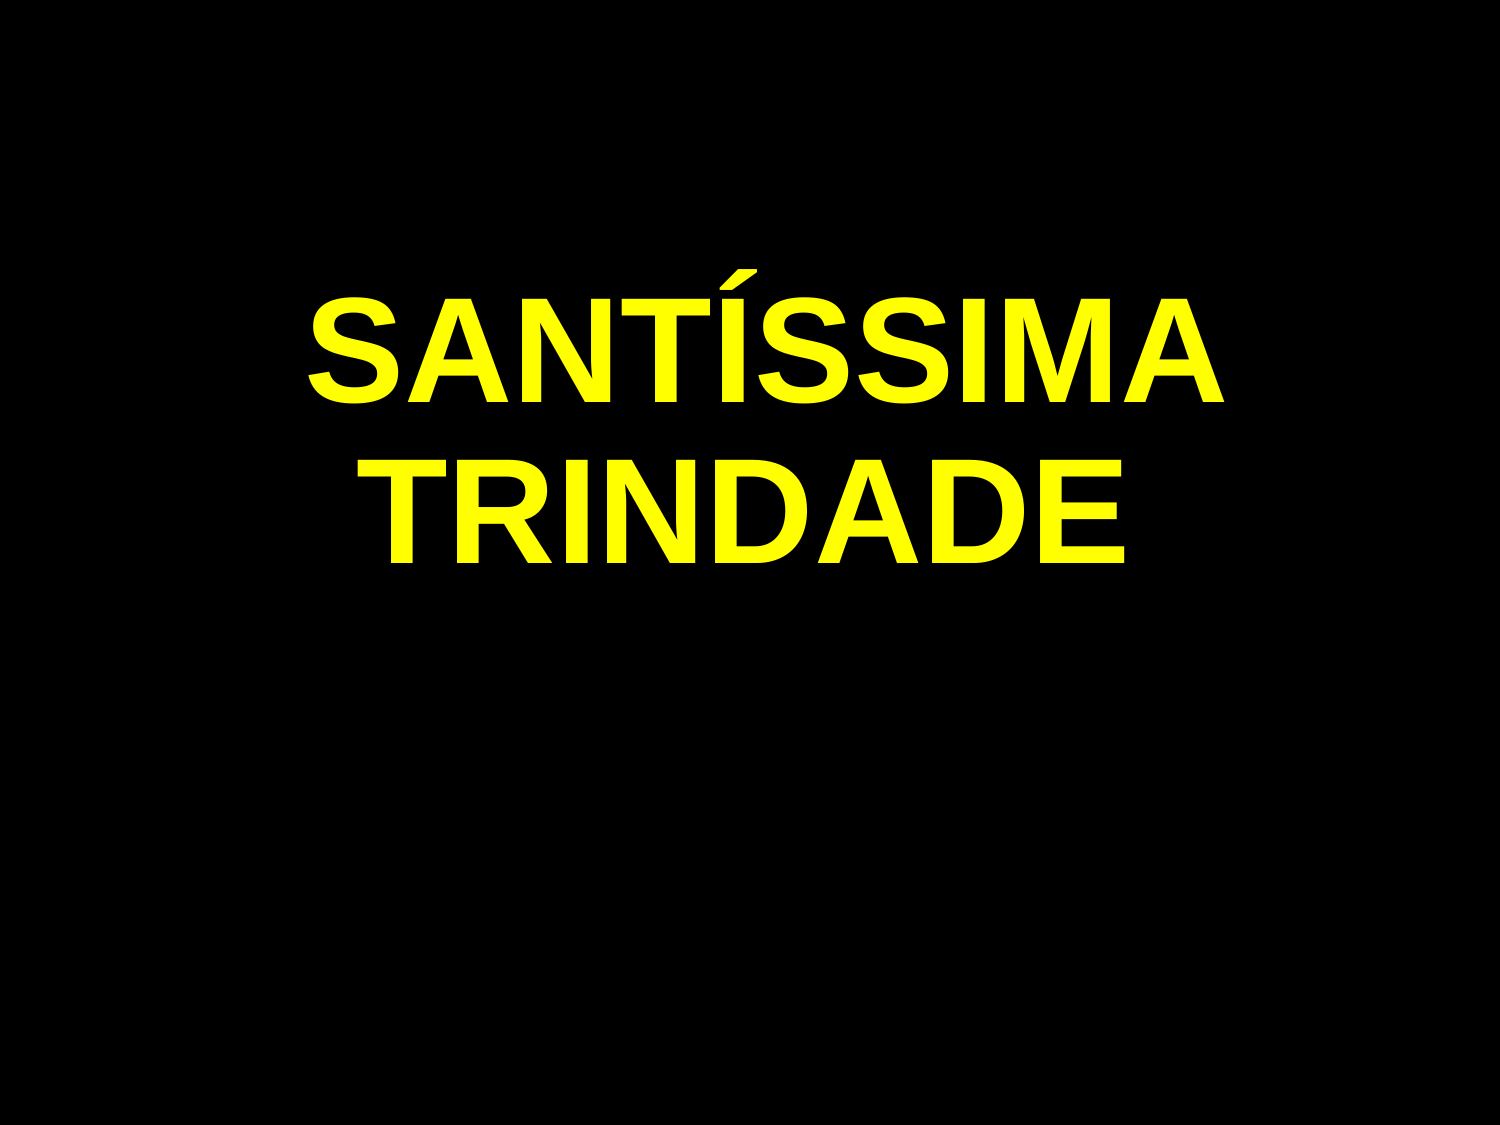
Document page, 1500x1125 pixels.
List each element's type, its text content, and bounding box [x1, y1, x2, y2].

title SANTÍSSIMA TRINDADE [0, 212, 1500, 604]
